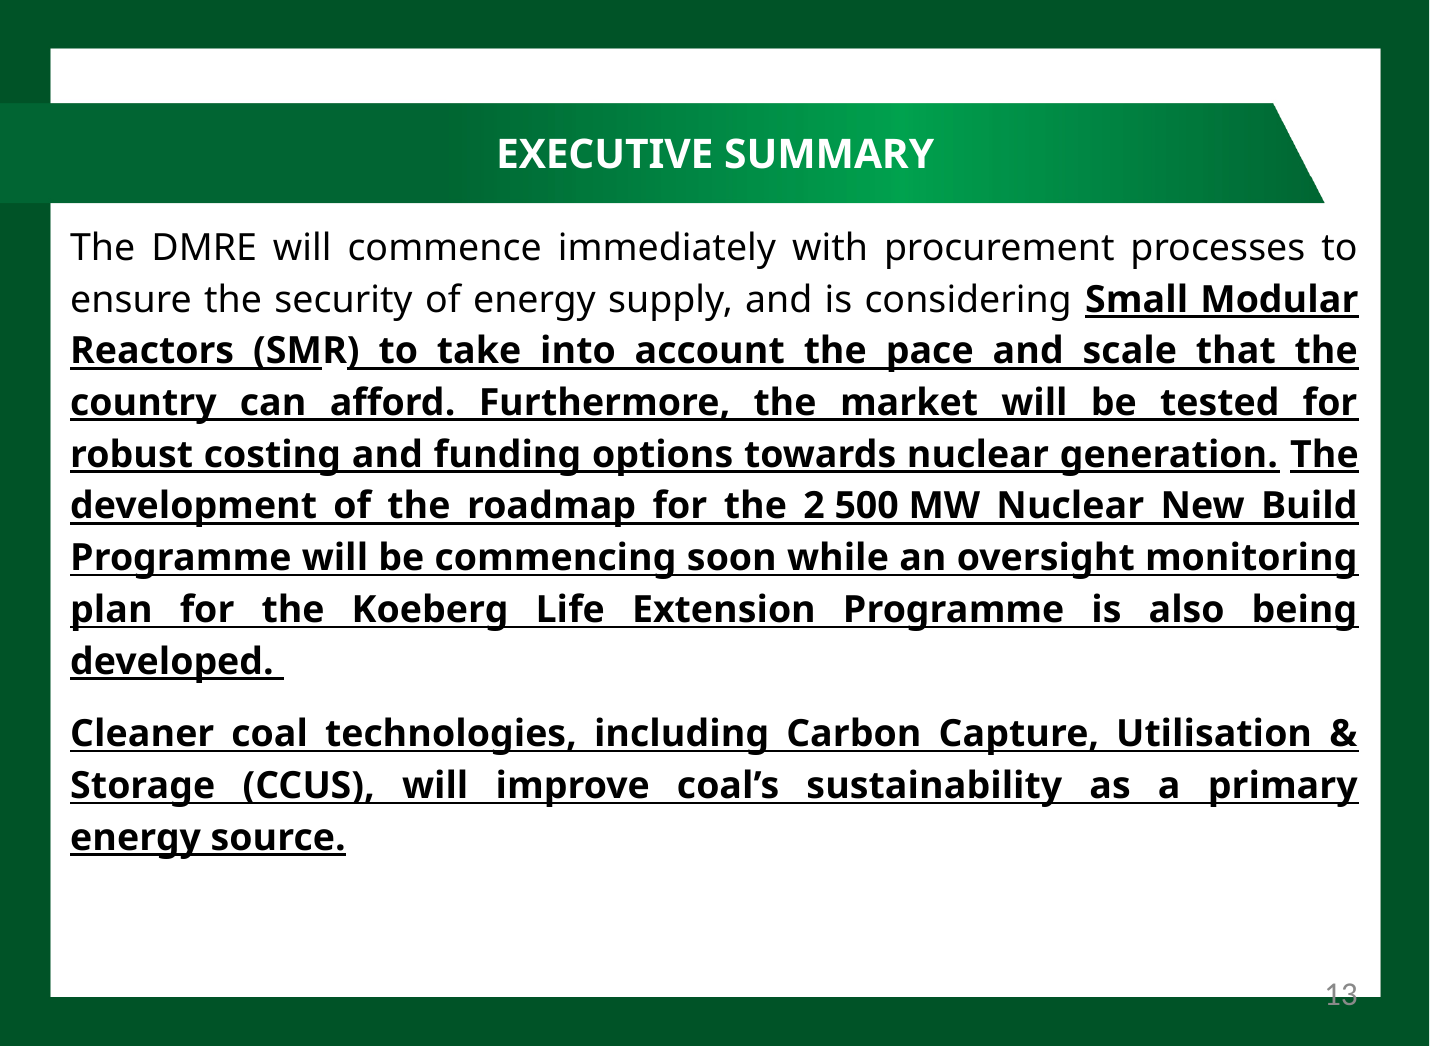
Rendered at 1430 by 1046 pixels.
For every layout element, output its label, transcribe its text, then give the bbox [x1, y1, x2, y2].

text_box The DMRE will commence immediately with procurement processes to ensure the security of energy supply, and is considering Small Modular Reactors (SMR) to take into account the pace and scale that the country can afford. Furthermore, the market will be tested for robust costing and funding options towards nuclear generation. The development of the roadmap for the 2 500 MW Nuclear New Build Programme will be commencing soon while an oversight monitoring plan for the Koeberg Life Extension Programme is also being developed. Cleaner coal technologies, including Carbon Capture, Utilisation & Storage (CCUS), will improve coal’s sustainability as a primary energy source. [55, 208, 1374, 866]
picture [0, 0, 1430, 1046]
title EXECUTIVE SUMMARY [115, 126, 1314, 303]
slide_number 13 [1028, 972, 1358, 1013]
